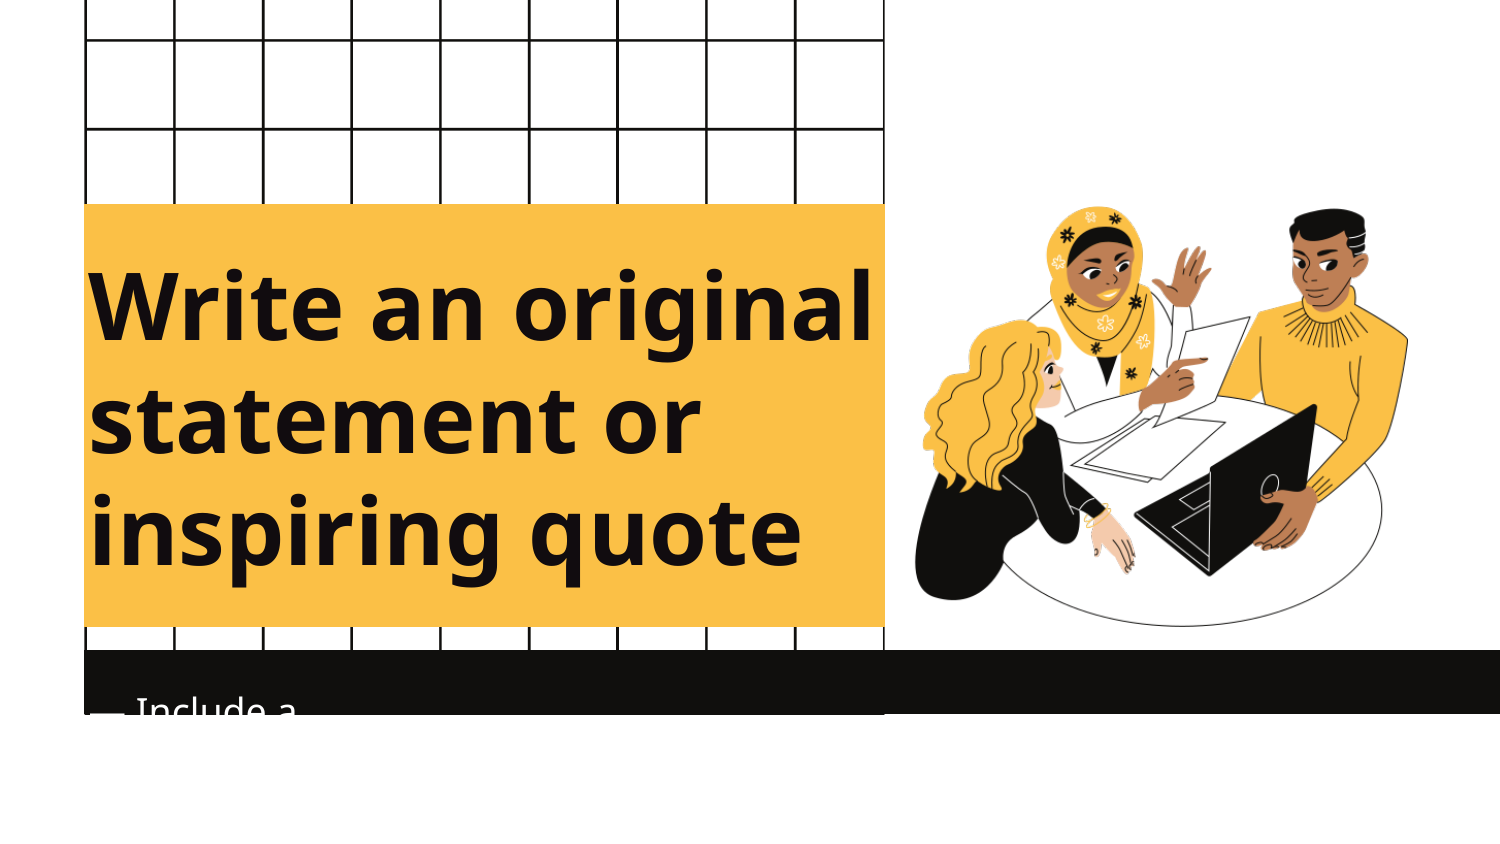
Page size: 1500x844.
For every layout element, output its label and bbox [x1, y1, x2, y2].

text_box [84, 203, 885, 622]
text_box [888, 204, 1408, 621]
text_box [84, 0, 885, 203]
text_box [84, 623, 1500, 844]
